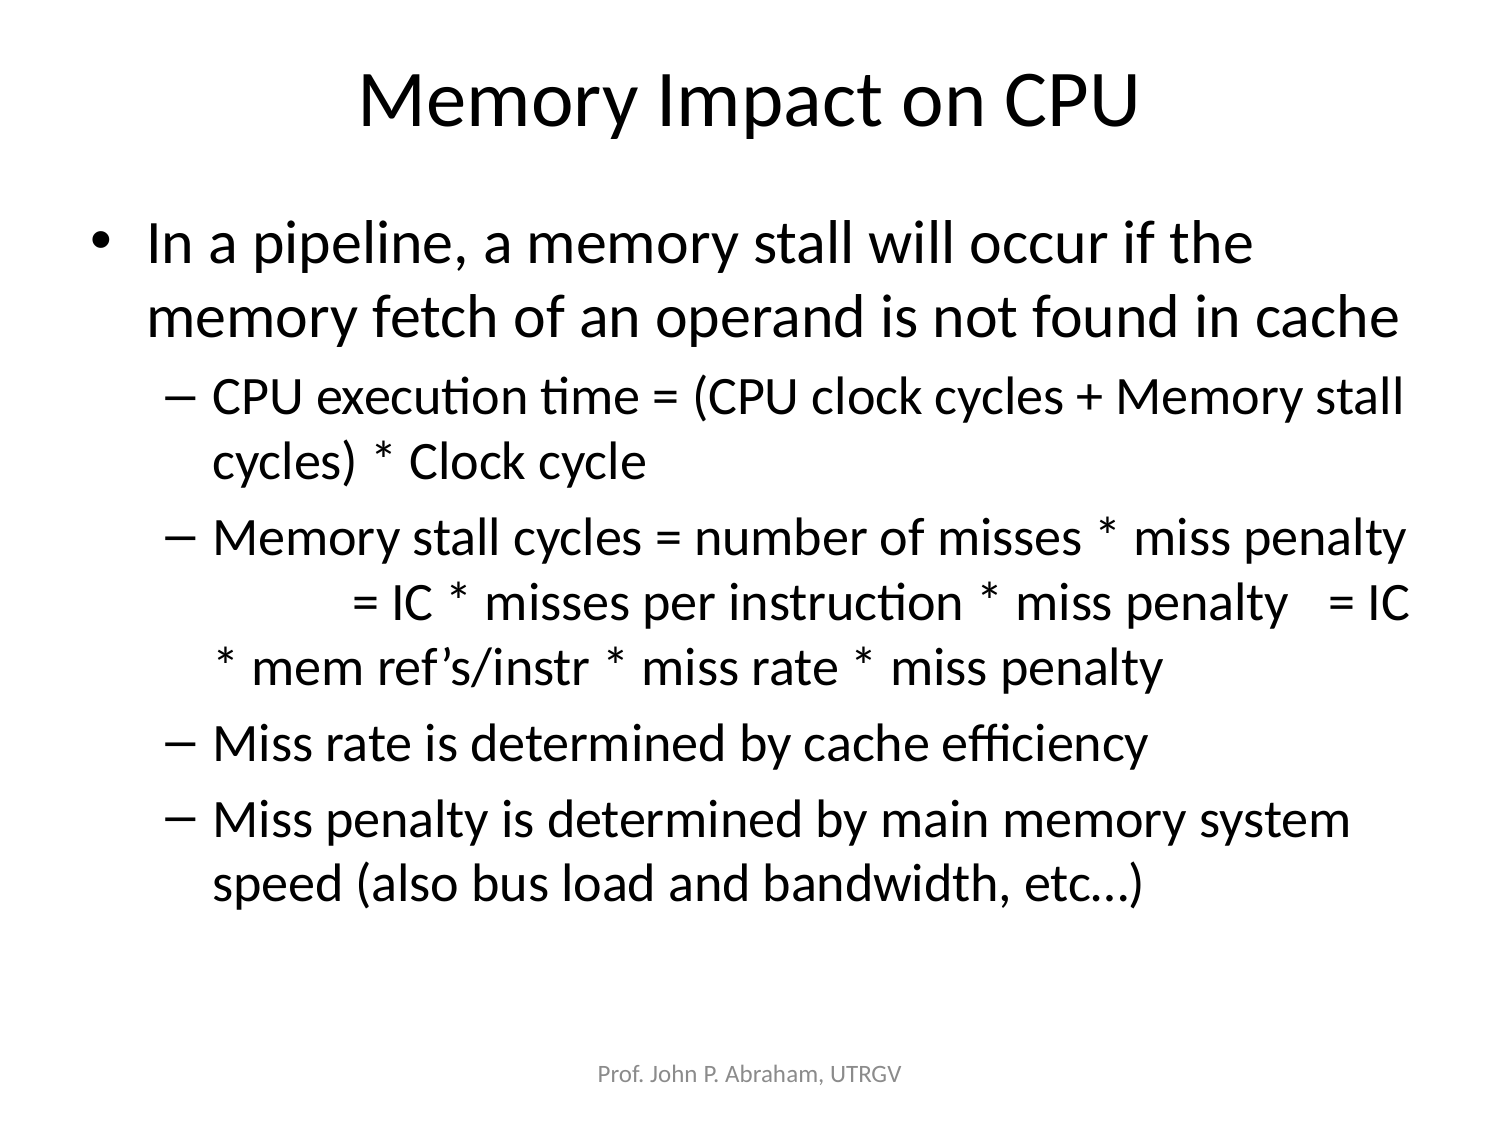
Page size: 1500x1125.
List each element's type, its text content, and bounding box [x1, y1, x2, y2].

list In a pipeline, a memory stall will occur if the memory fetch of an operand is not found in cache CPU execution time = (CPU clock cycles + Memory stall cycles) * Clock cycle Memory stall cycles = number of misses * miss penalty = IC * misses per instruction * miss penalty = IC * mem ref’s/instr * miss rate * miss penalty Miss rate is determined by cache efficiency Miss penalty is determined by main memory system speed (also bus load and bandwidth, etc…) [75, 193, 1450, 932]
title Memory Impact on CPU [112, 37, 1388, 150]
footer Prof. John P. Abraham, UTRGV [512, 1042, 988, 1103]
